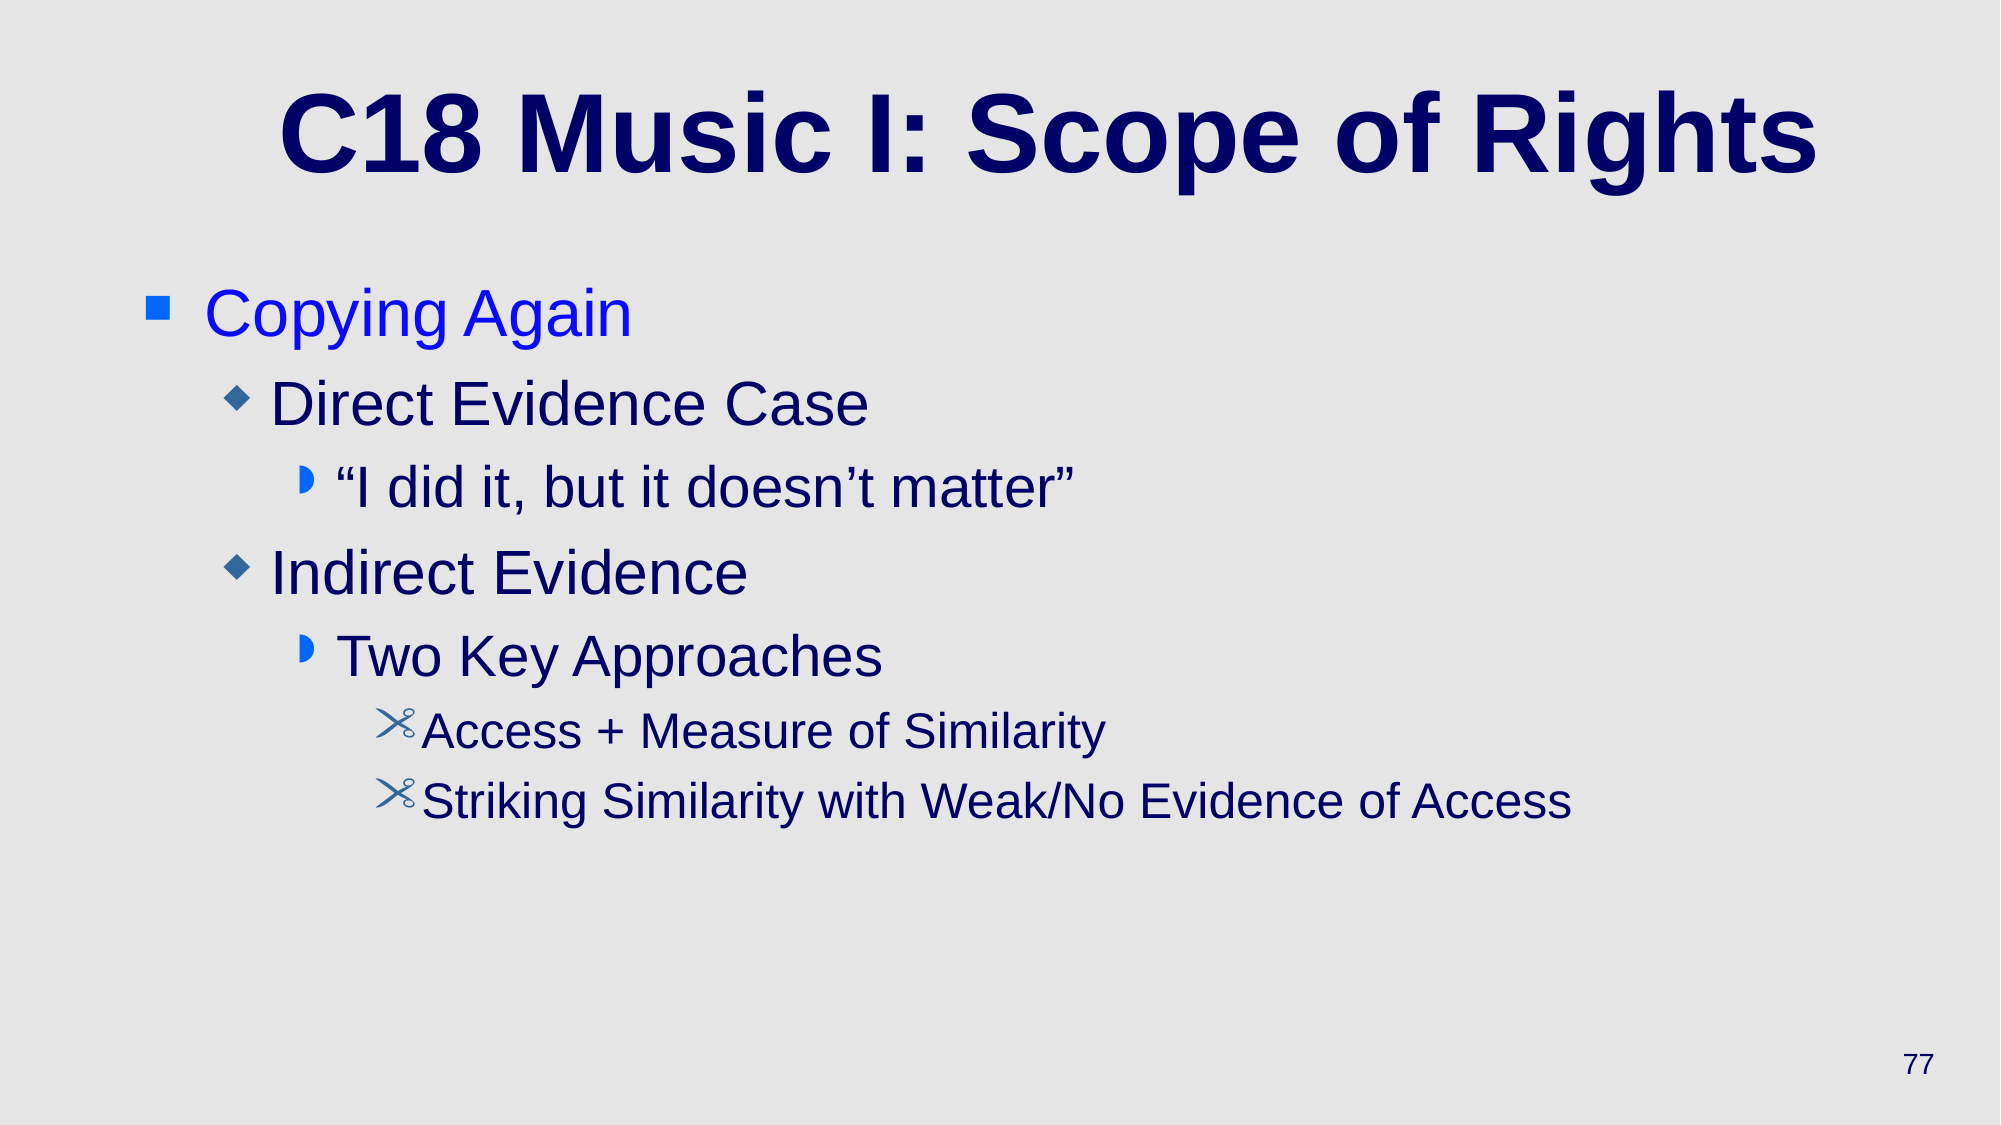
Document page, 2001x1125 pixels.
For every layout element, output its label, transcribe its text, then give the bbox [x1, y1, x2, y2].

slide_number 77 [1533, 1024, 1951, 1101]
list Copying Again Direct Evidence Case “I did it, but it doesn’t matter” Indirect Evidence Two Key Approaches Access + Measure of Similarity Striking Similarity with Weak/No Evidence of Access [133, 262, 1967, 938]
title C18 Music I: Scope of Rights [133, 50, 1967, 238]
